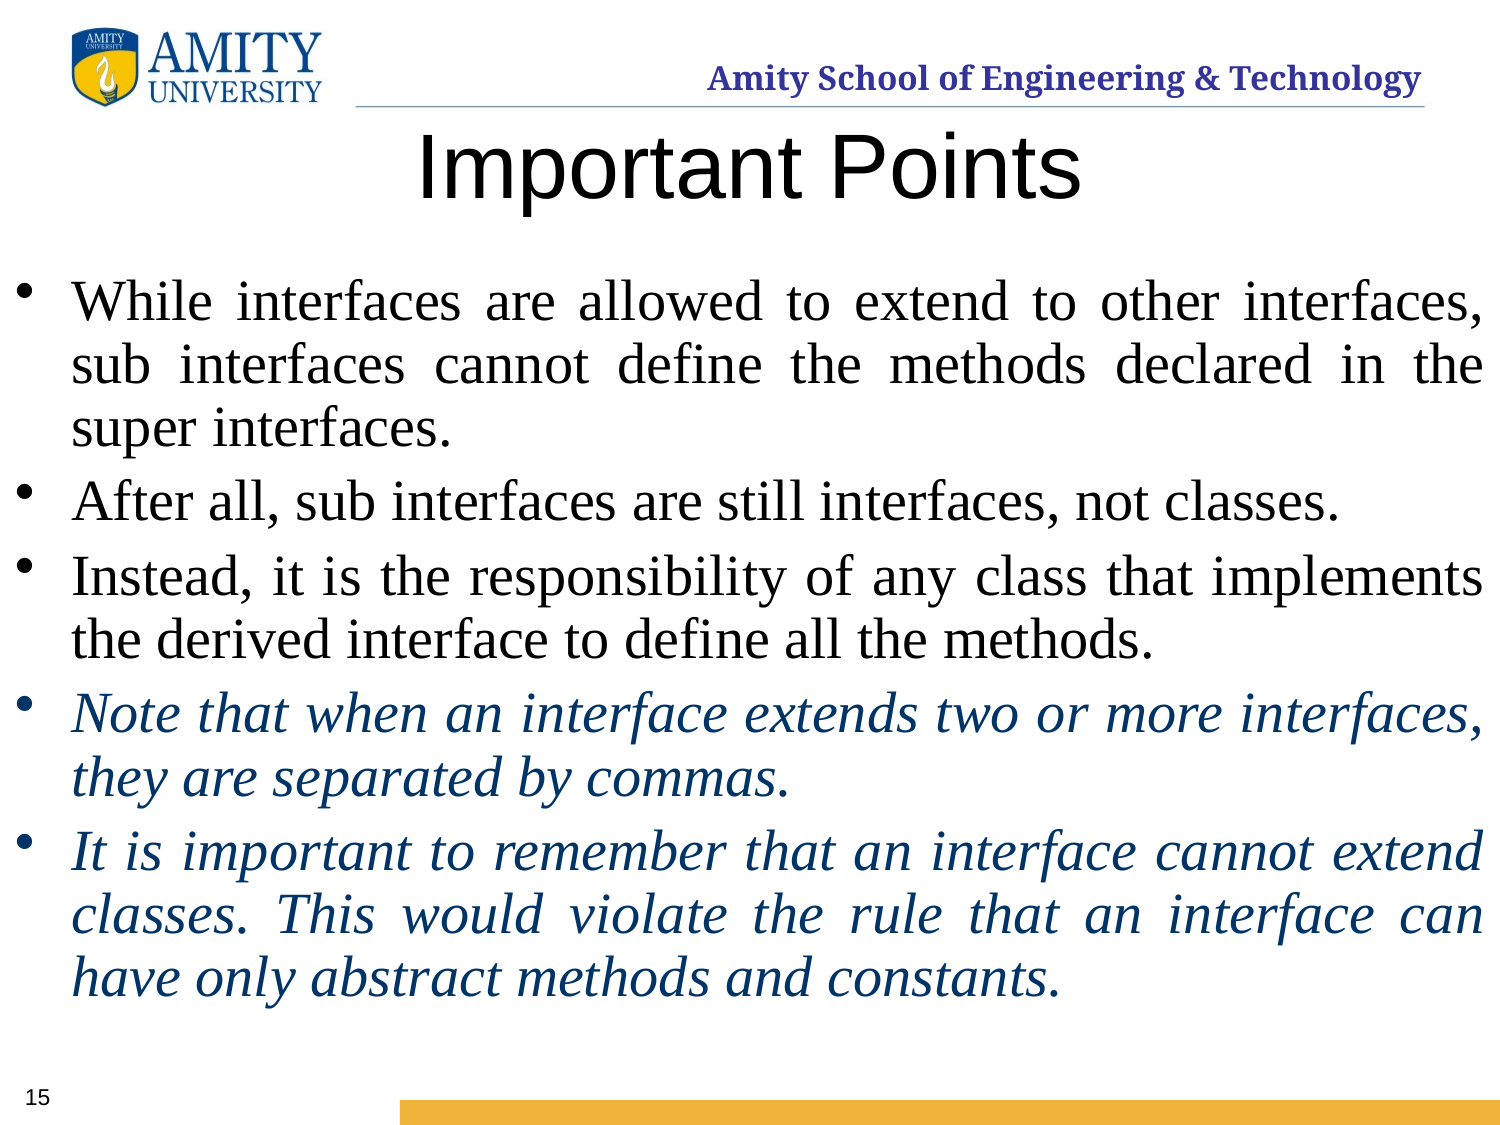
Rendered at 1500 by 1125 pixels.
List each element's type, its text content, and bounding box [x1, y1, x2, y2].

title Important Points [75, 99, 1425, 233]
picture [0, 0, 1499, 137]
list While interfaces are allowed to extend to other interfaces, sub interfaces cannot define the methods declared in the super interfaces. After all, sub interfaces are still interfaces, not classes. Instead, it is the responsibility of any class that implements the derived interface to define all the methods. Note that when an interface extends two or more interfaces, they are separated by commas. It is important to remember that an interface cannot extend classes. This would violate the rule that an interface can have only abstract methods and constants. [0, 262, 1500, 1100]
slide_number 15 [0, 1074, 66, 1125]
